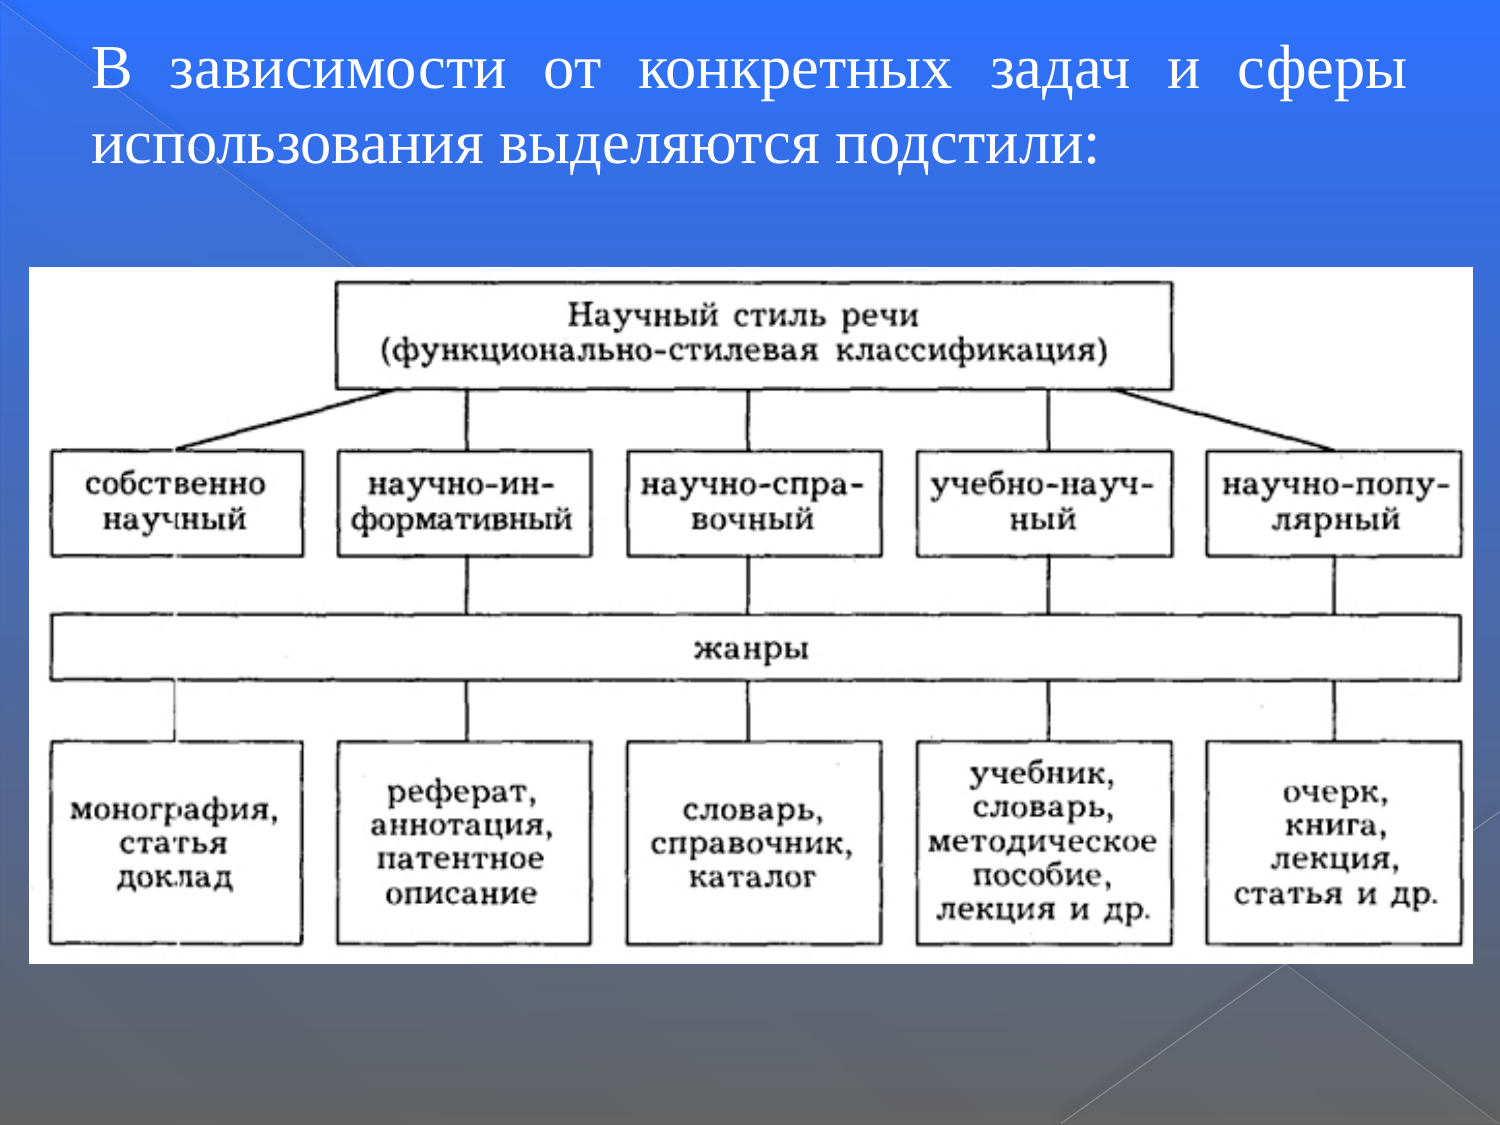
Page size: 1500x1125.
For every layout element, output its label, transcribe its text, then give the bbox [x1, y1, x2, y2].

list В зависимости от конкретных задач и сферы использования выделяются подстили: [76, 19, 1425, 254]
picture [29, 266, 1474, 965]
